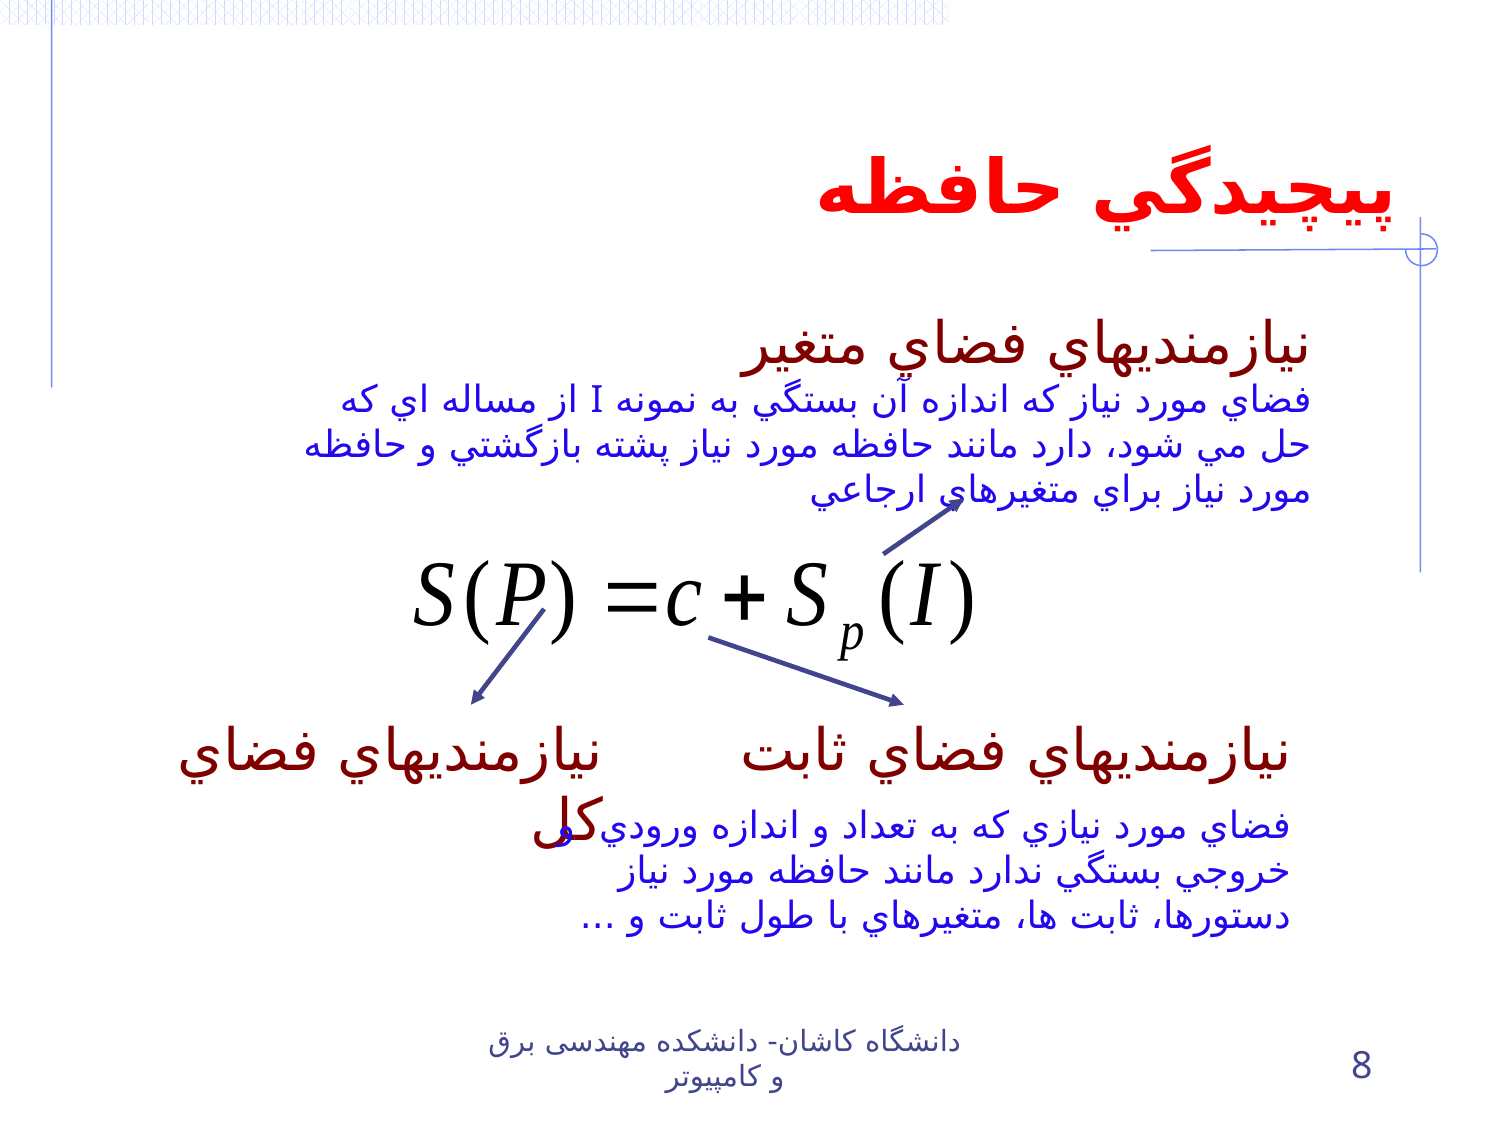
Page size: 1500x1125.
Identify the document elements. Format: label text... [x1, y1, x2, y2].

title پيچيدگي حافظه [137, 48, 1413, 237]
slide_number 8 [1074, 1024, 1388, 1101]
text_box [157, 297, 1328, 905]
footer دانشگاه کاشان- دانشکده مهندسی برق و کامپیوتر [462, 1024, 988, 1101]
